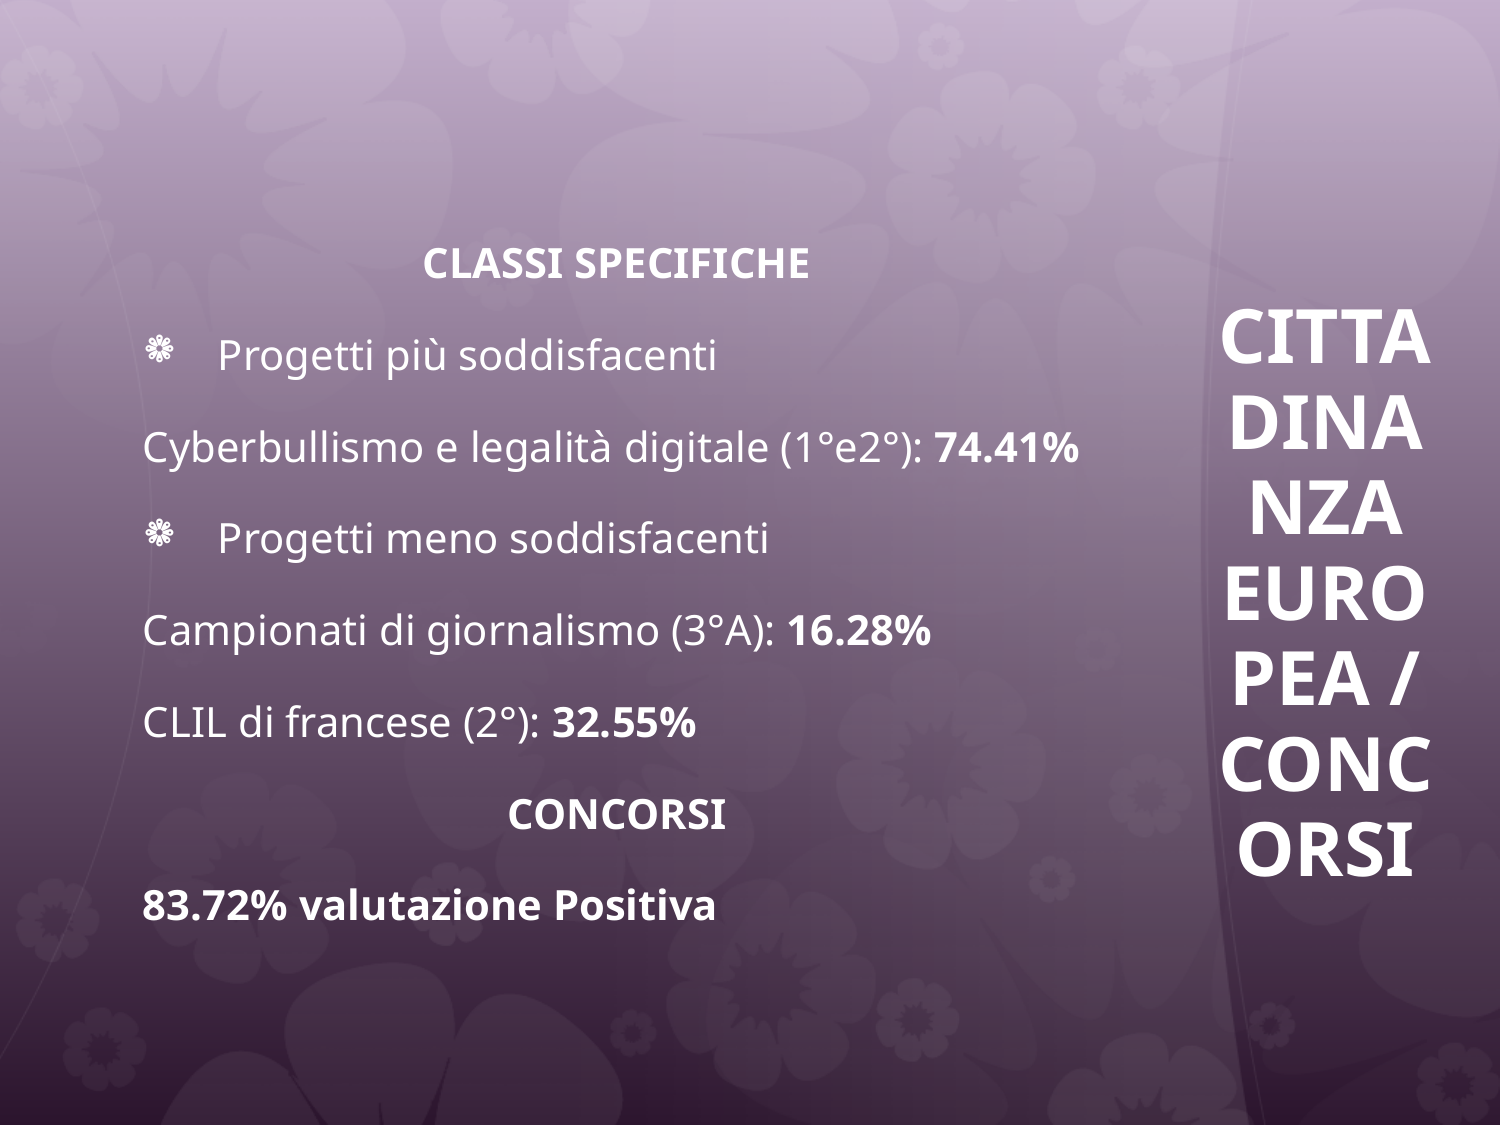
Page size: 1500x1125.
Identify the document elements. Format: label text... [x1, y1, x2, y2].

picture [0, 0, 1500, 1125]
title CITTADINANZA EUROPEA / CONCORSI [1187, 137, 1463, 1052]
list Classi Specifiche Progetti più soddisfacenti Cyberbullismo e legalità digitale (1°e2°): 74.41% Progetti meno soddisfacenti Campionati di giornalismo (3°A): 16.28% CLIL di francese (2°): 32.55% Concorsi 83.72% valutazione Positiva [127, 137, 1116, 967]
